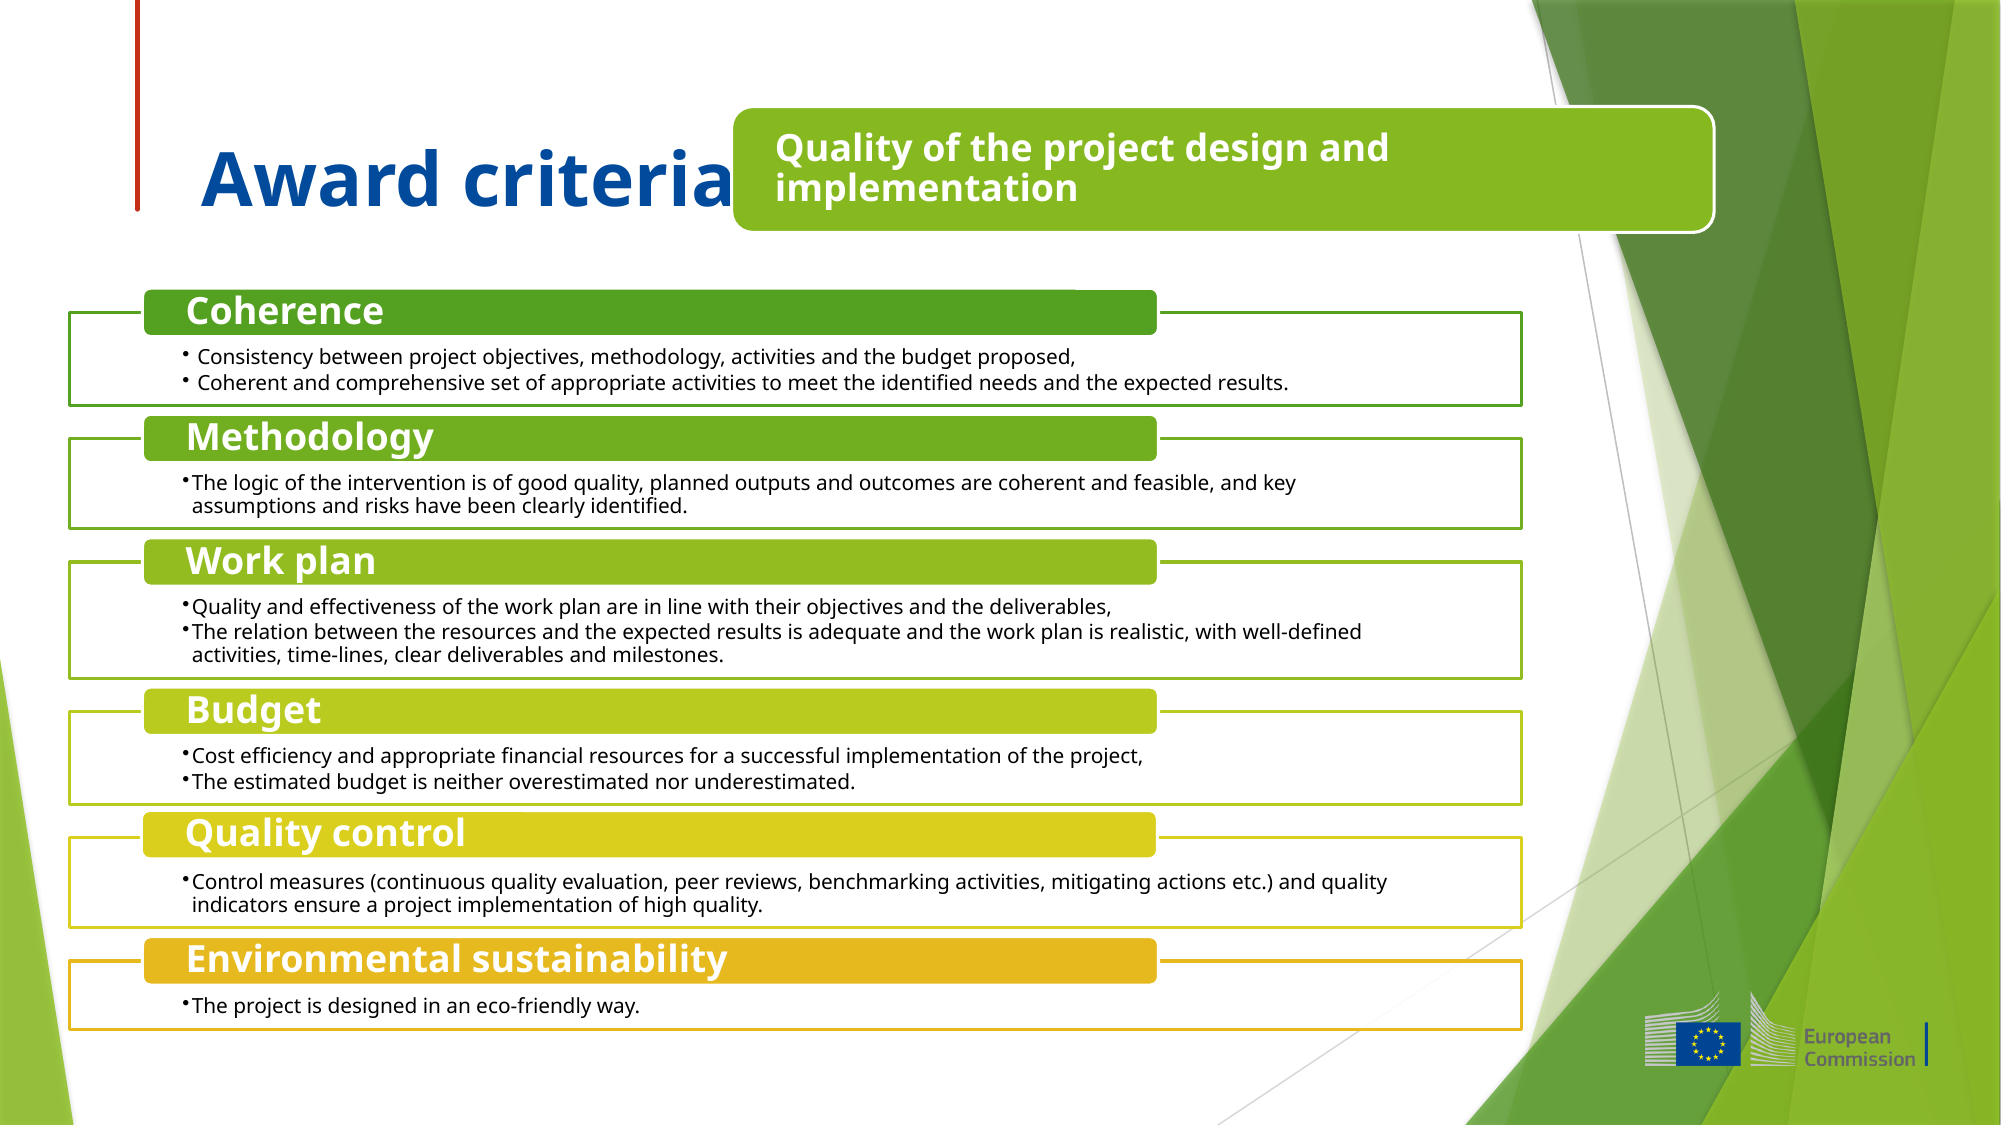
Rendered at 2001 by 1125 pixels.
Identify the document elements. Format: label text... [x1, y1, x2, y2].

picture [1645, 991, 1928, 1066]
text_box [731, 106, 1715, 233]
title Award criteria [186, 124, 1598, 341]
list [69, 249, 1522, 1068]
